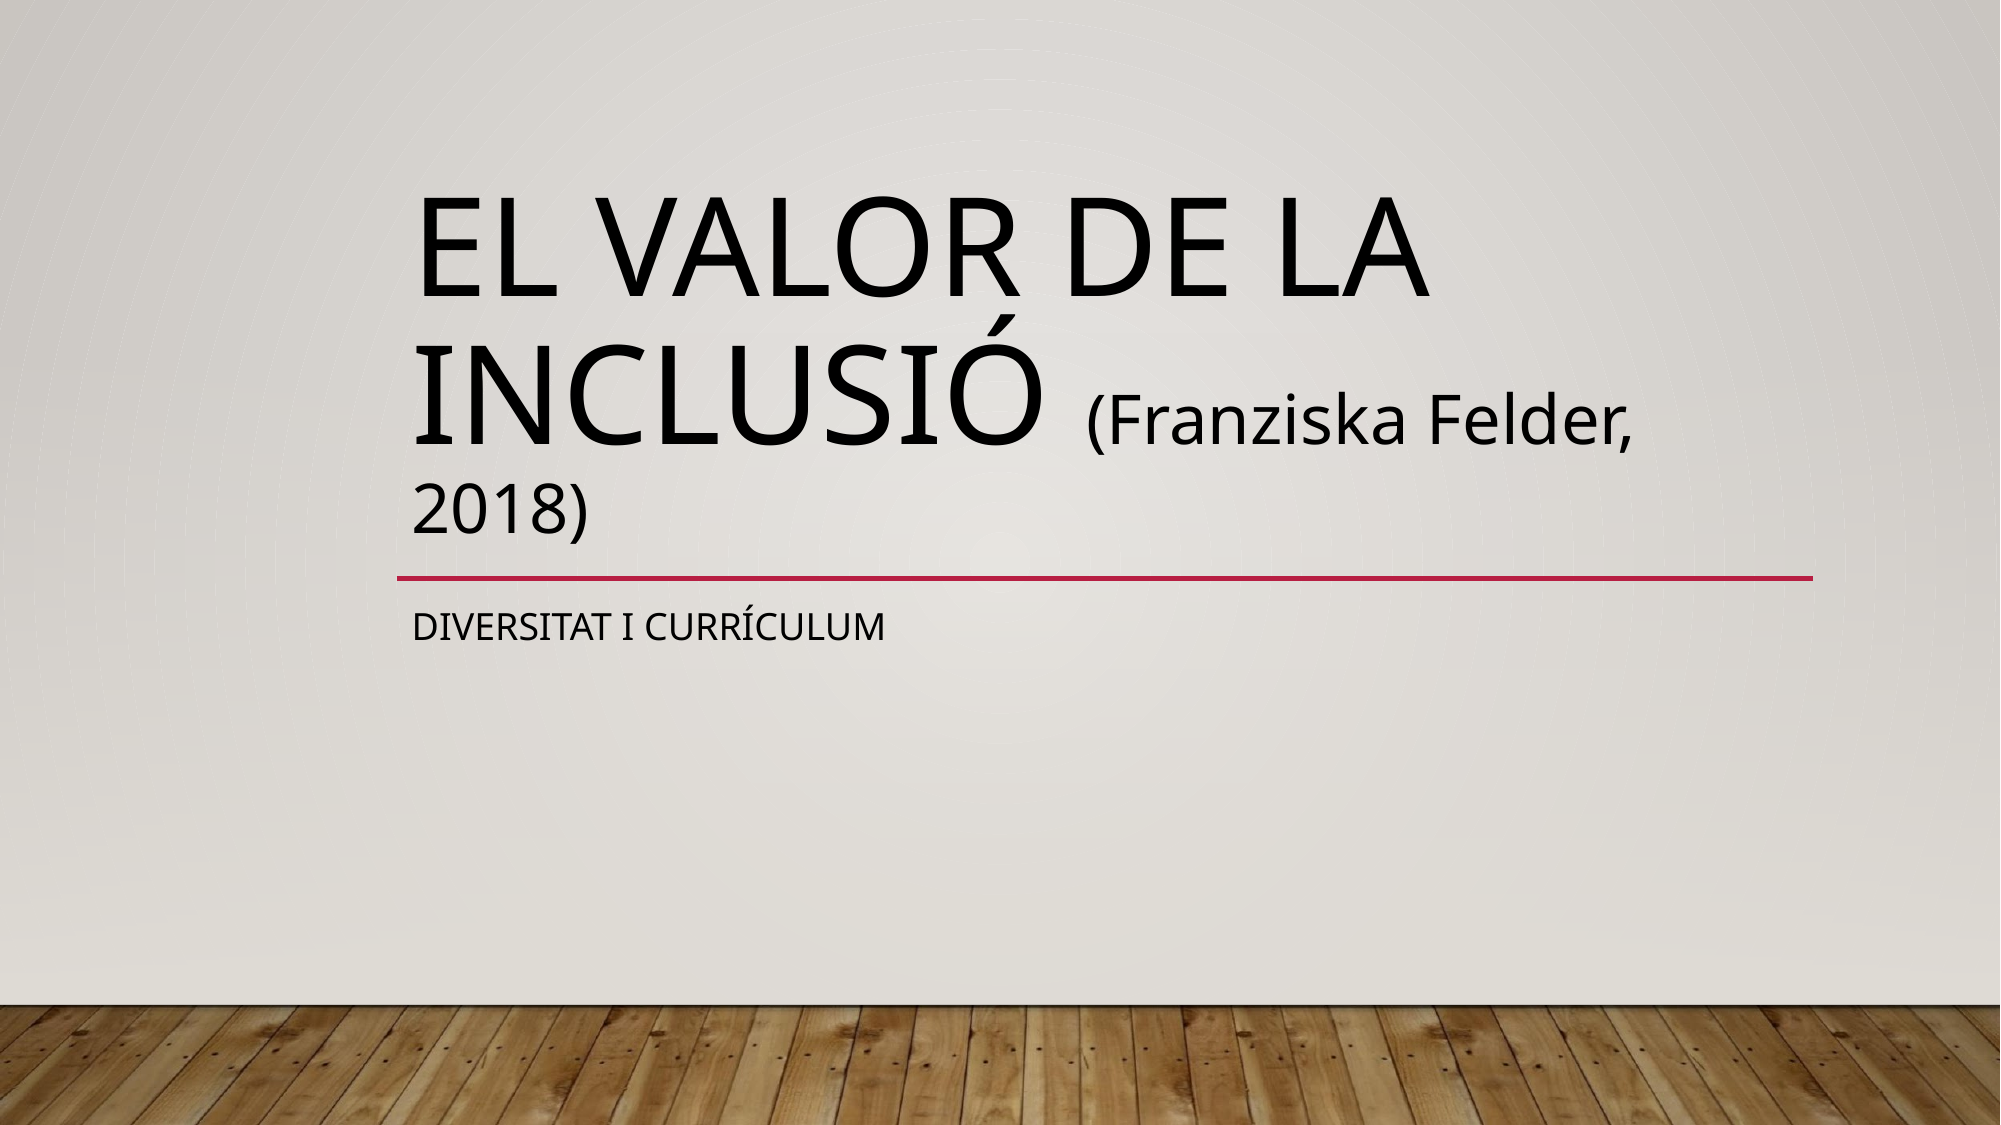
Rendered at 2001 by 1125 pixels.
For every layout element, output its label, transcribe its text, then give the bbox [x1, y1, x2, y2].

title EL VALOR DE LA INCLUSIÓ (Franziska Felder, 2018) [396, 131, 1814, 549]
subtitle DIVERSITAT I CURRÍCULUM [396, 579, 1814, 740]
picture [0, 1005, 2000, 1125]
